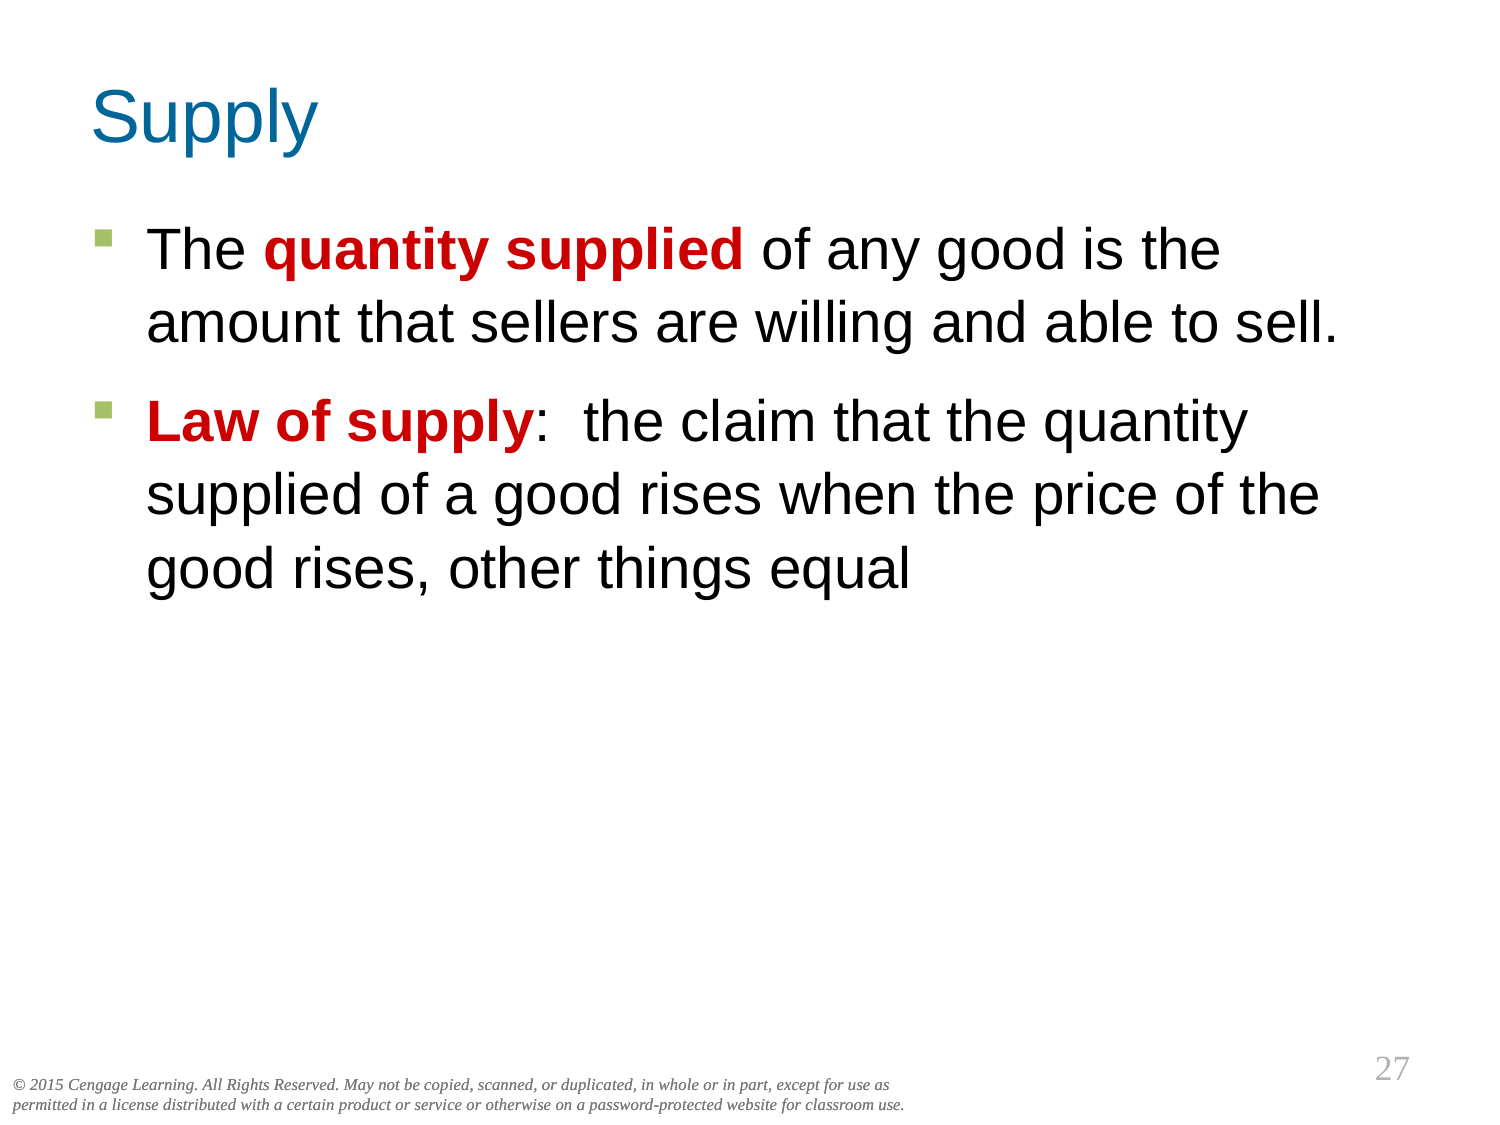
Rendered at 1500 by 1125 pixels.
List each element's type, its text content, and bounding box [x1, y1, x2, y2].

list The quantity supplied of any good is the amount that sellers are willing and able to sell. Law of supply: the claim that the quantity supplied of a good rises when the price of the good rises, other things equal [75, 200, 1425, 1017]
title Supply [75, 37, 1425, 188]
